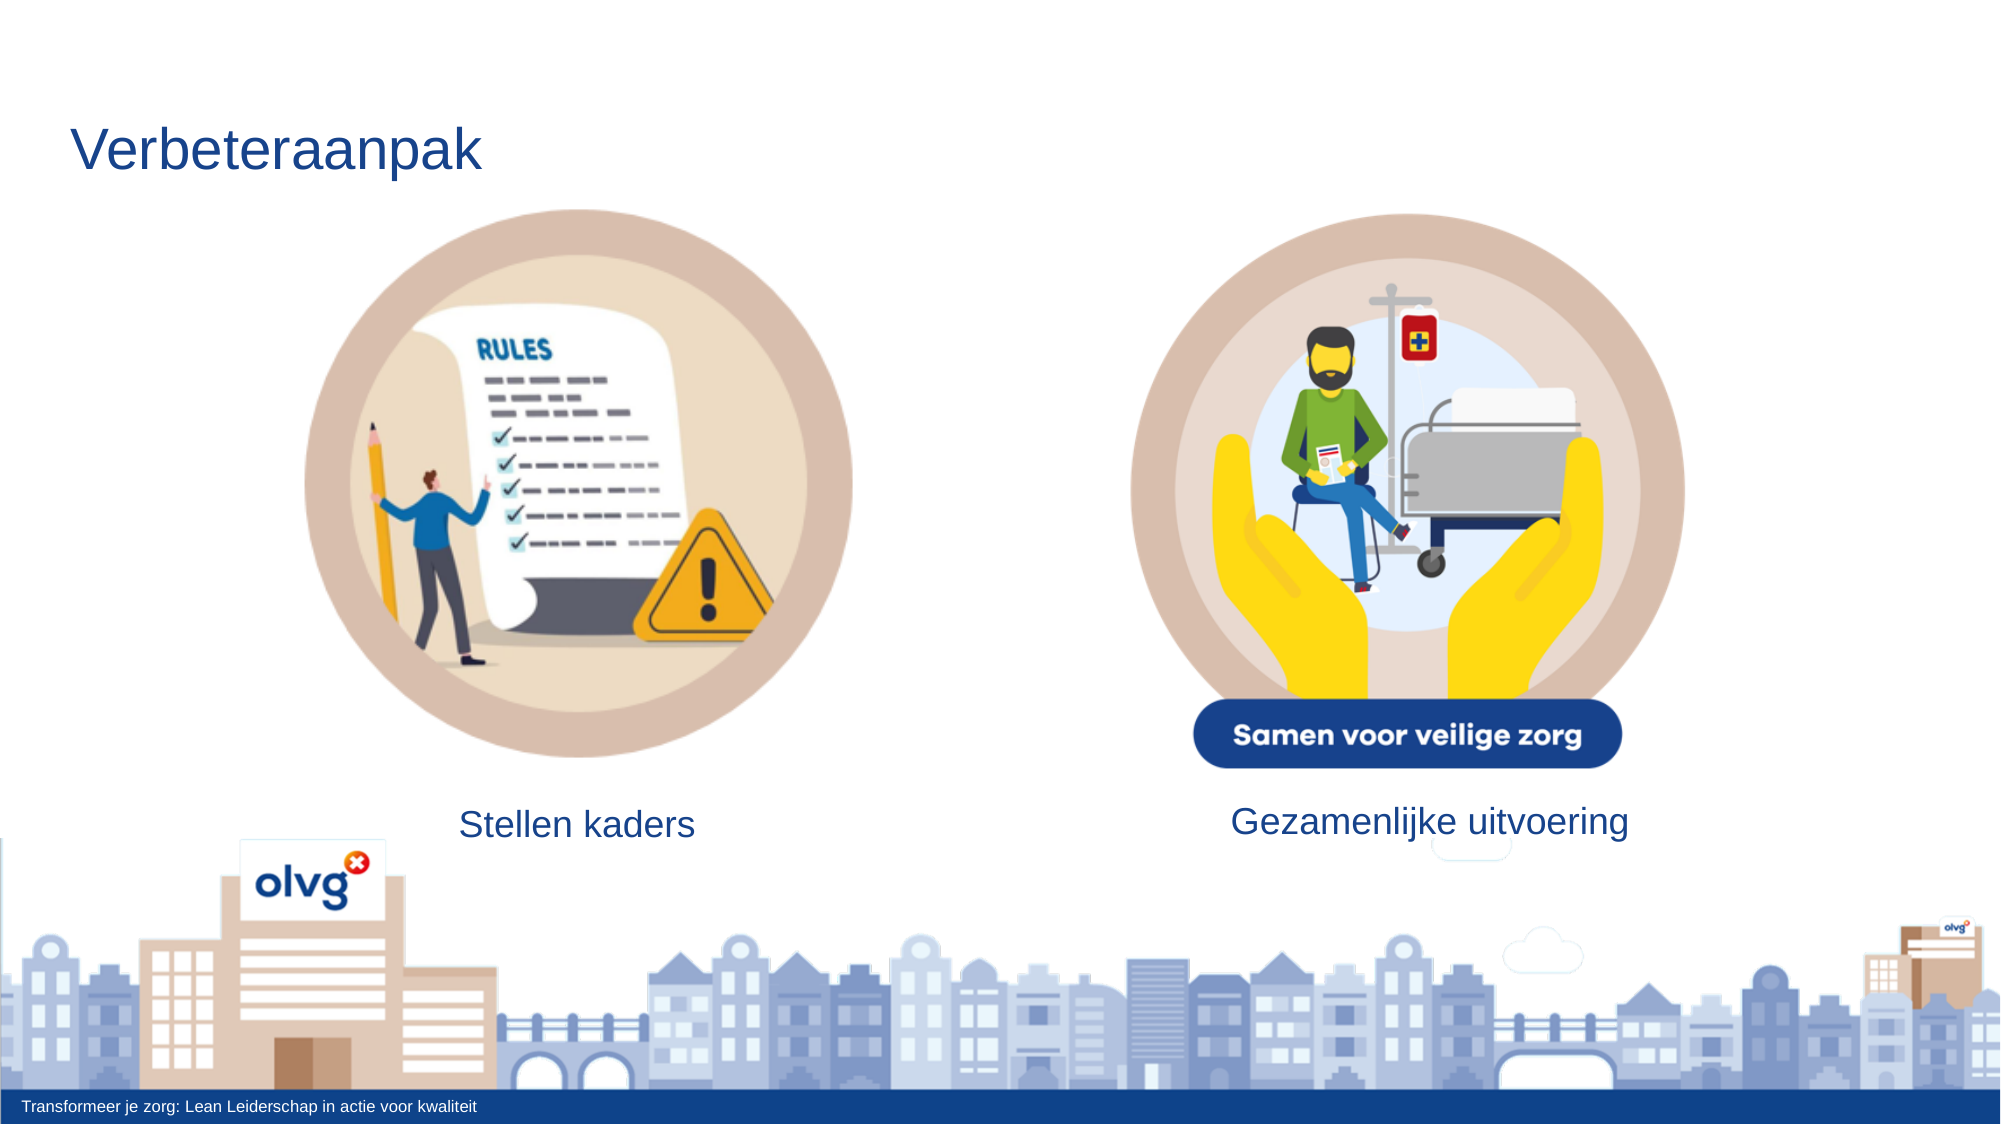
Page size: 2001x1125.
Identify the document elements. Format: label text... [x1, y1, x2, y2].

text_box Gezamenlijke uitvoering [1157, 789, 1714, 850]
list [1117, 208, 1701, 773]
title Verbeteraanpak [70, 107, 1929, 181]
picture [0, 838, 2001, 1124]
footer Transformeer je zorg: Lean Leiderschap in actie voor kwaliteit [21, 1095, 697, 1117]
picture [298, 208, 867, 765]
text_box Stellen kaders [315, 792, 850, 853]
